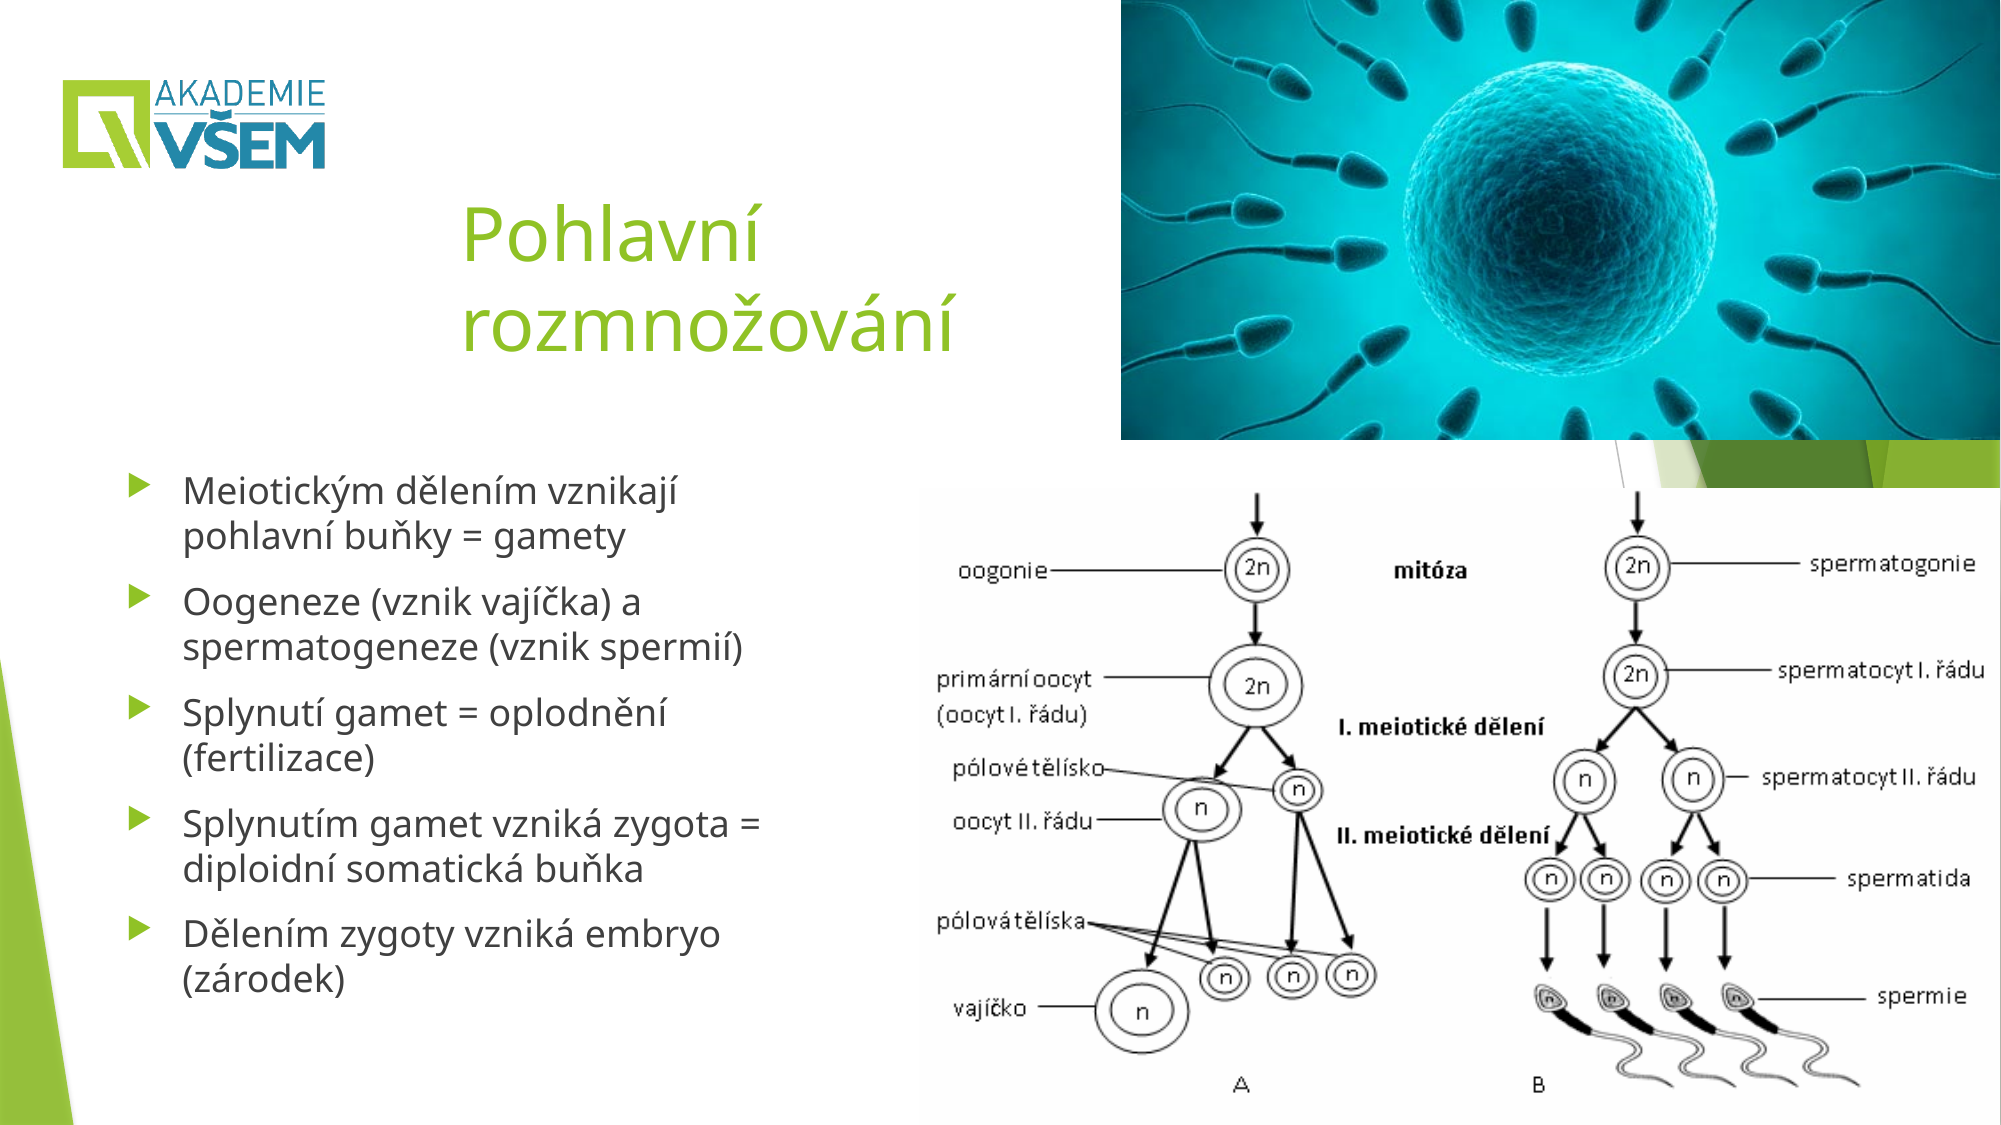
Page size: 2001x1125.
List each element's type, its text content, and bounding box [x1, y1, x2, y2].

picture [1120, 0, 2000, 440]
title Pohlavní rozmnožování [445, 179, 1025, 396]
picture [918, 487, 2000, 1125]
picture [62, 74, 328, 170]
list Meiotickým dělením vznikají pohlavní buňky = gamety Oogeneze (vznik vajíčka) a spermatogeneze (vznik spermií) Splynutí gamet = oplodnění (fertilizace) Splynutím gamet vzniká zygota = diploidní somatická buňka Dělením zygoty vzniká embryo (zárodek) [111, 459, 847, 1097]
